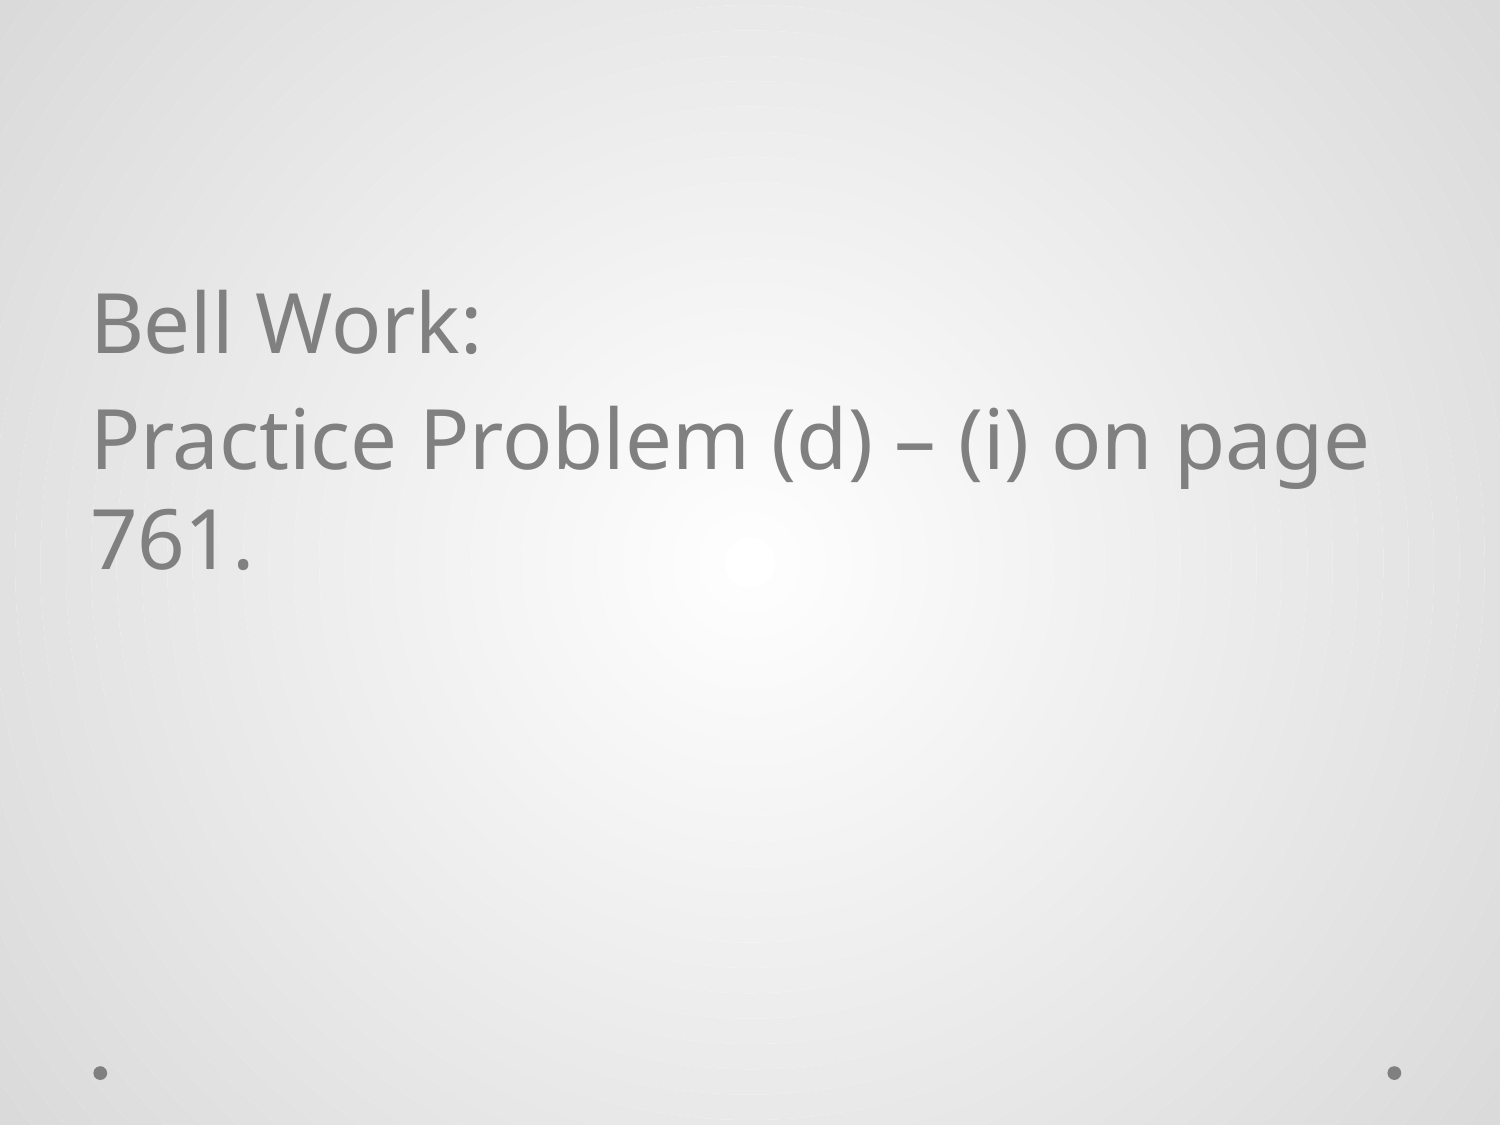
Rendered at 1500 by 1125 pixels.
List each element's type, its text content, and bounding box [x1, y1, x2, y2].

list Bell Work: Practice Problem (d) – (i) on page 761. [75, 262, 1425, 1005]
